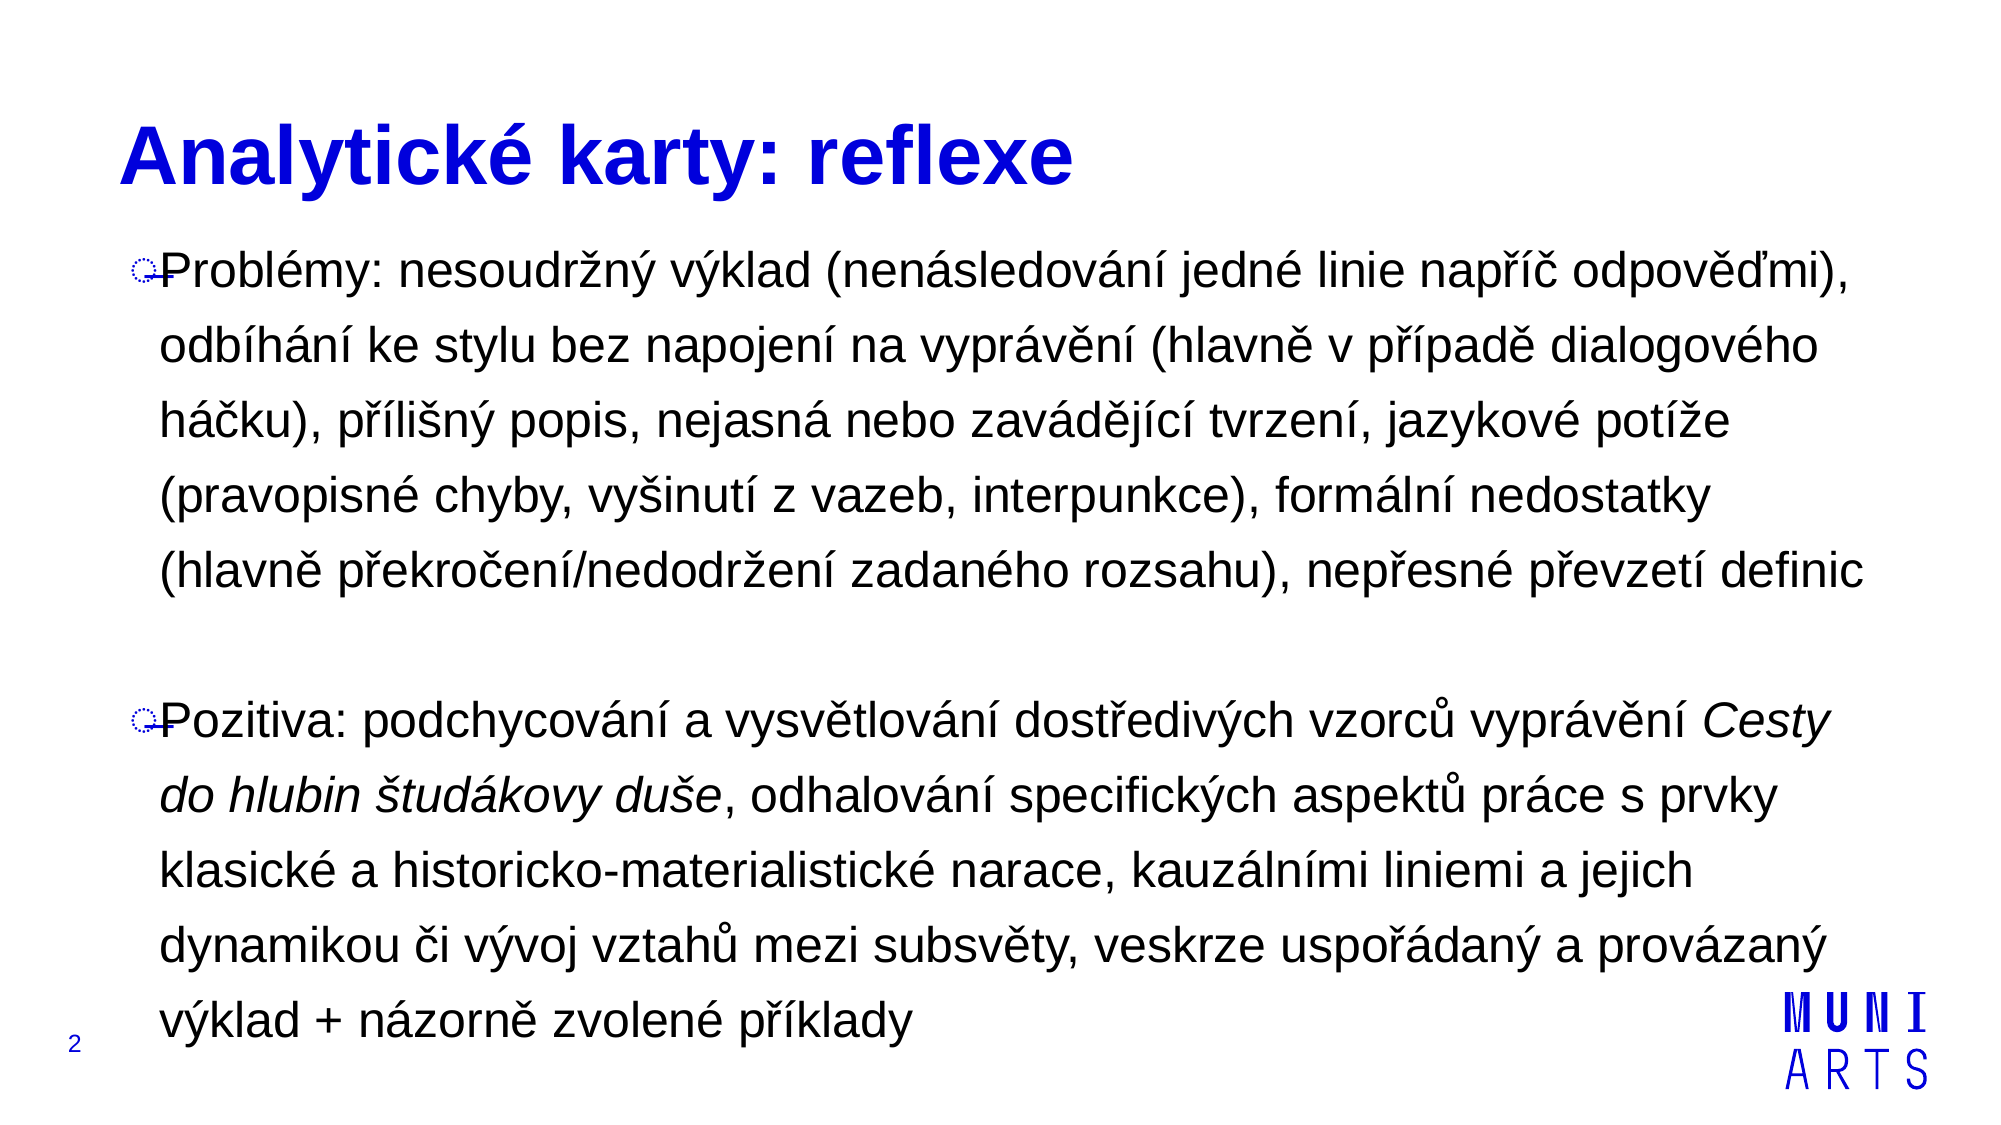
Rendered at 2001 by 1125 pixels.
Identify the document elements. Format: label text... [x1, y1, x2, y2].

list Problémy: nesoudržný výklad (nenásledování jedné linie napříč odpověďmi), odbíhání ke stylu bez napojení na vyprávění (hlavně v případě dialogového háčku), přílišný popis, nejasná nebo zavádějící tvrzení, jazykové potíže (pravopisné chyby, vyšinutí z vazeb, interpunkce), formální nedostatky (hlavně překročení/nedodržení zadaného rozsahu), nepřesné převzetí definic Pozitiva: podchycování a vysvětlování dostředivých vzorců vyprávění Cesty do hlubin študákovy duše, odhalování specifických aspektů práce s prvky klasické a historicko-materialistické narace, kauzálními liniemi a jejich dynamikou či vývoj vztahů mezi subsvěty, veskrze uspořádaný a provázaný výklad + názorně zvolené příklady [118, 222, 1883, 903]
title Analytické karty: reflexe [118, 118, 1883, 193]
slide_number 2 [67, 1021, 110, 1063]
